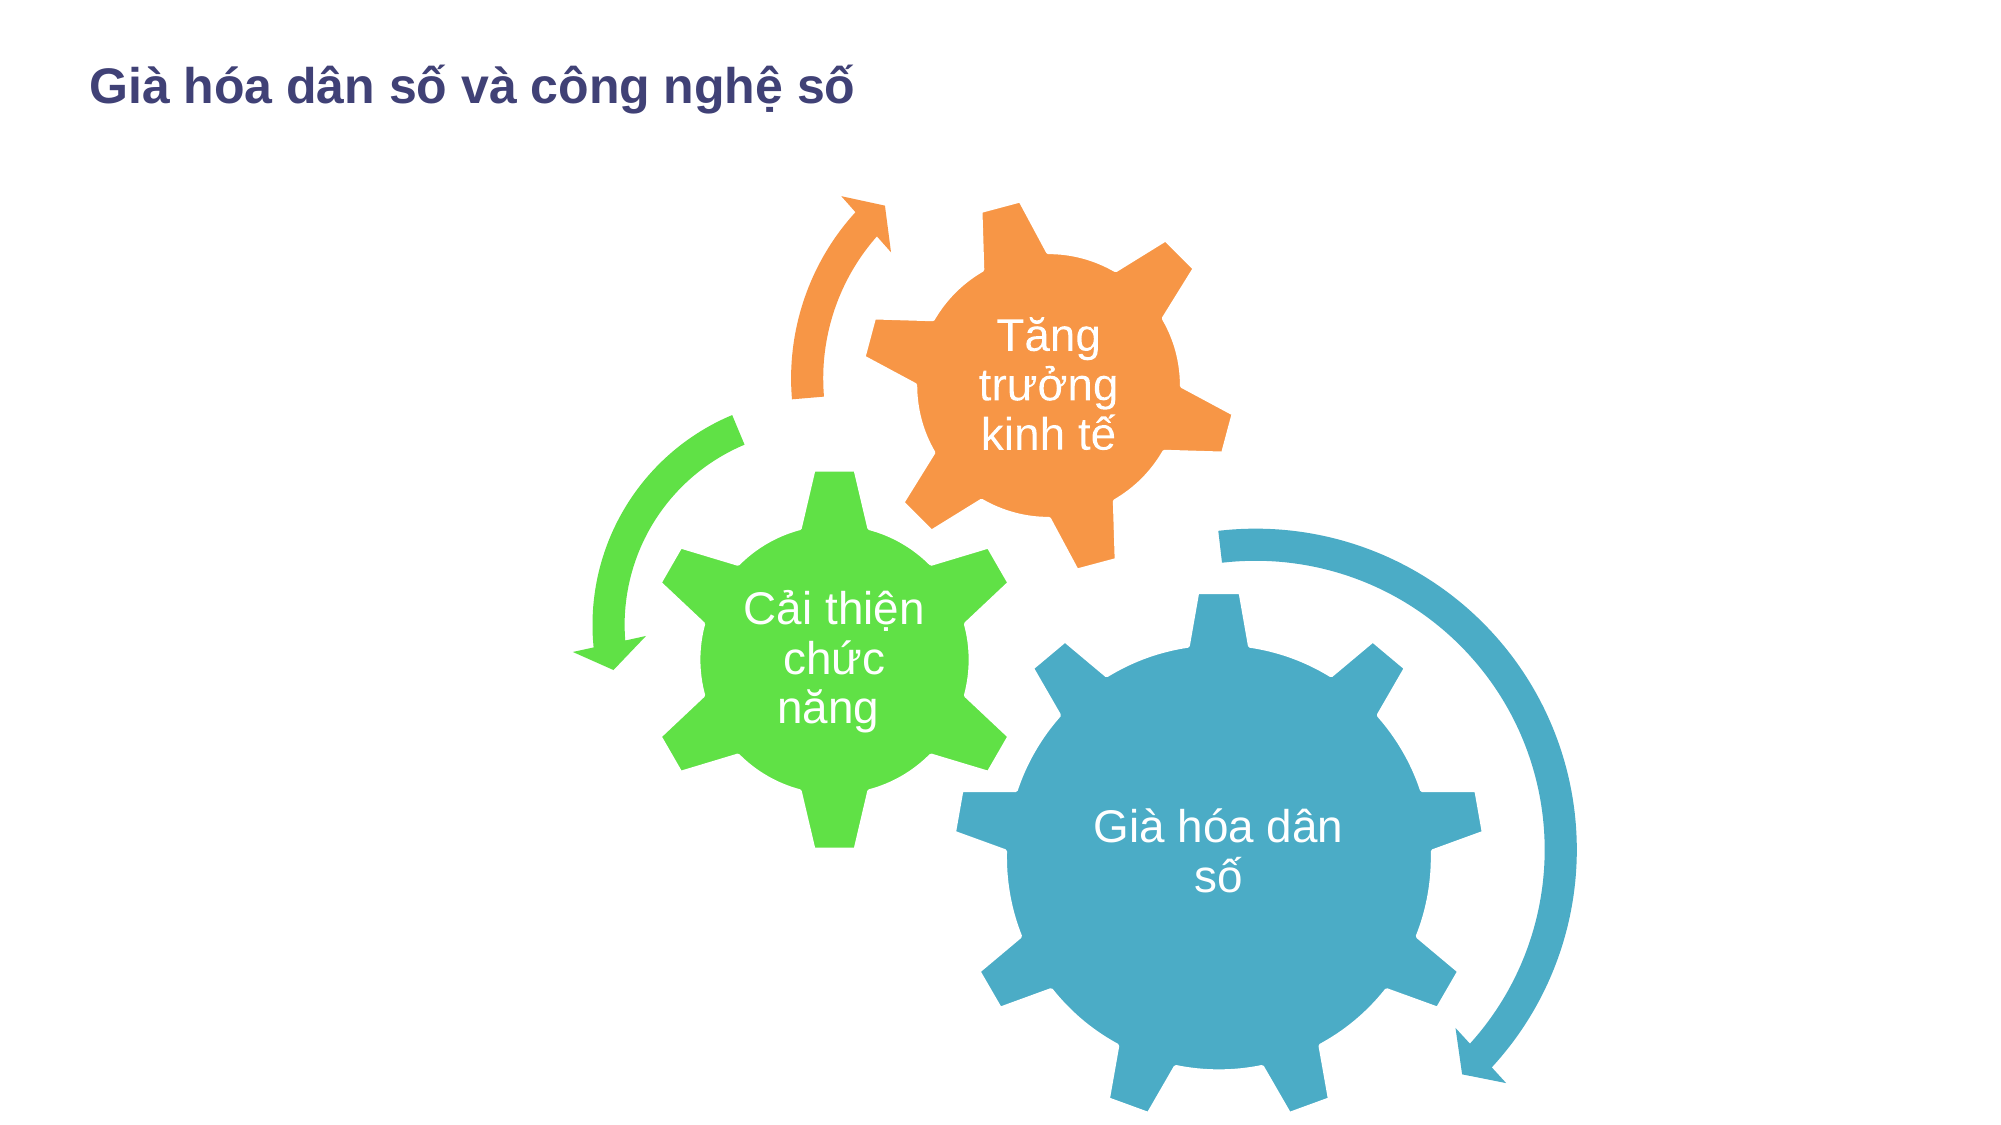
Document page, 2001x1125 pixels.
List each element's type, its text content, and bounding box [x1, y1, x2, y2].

title Già hóa dân số và công nghệ số [74, 33, 1592, 133]
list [0, 151, 2000, 1125]
